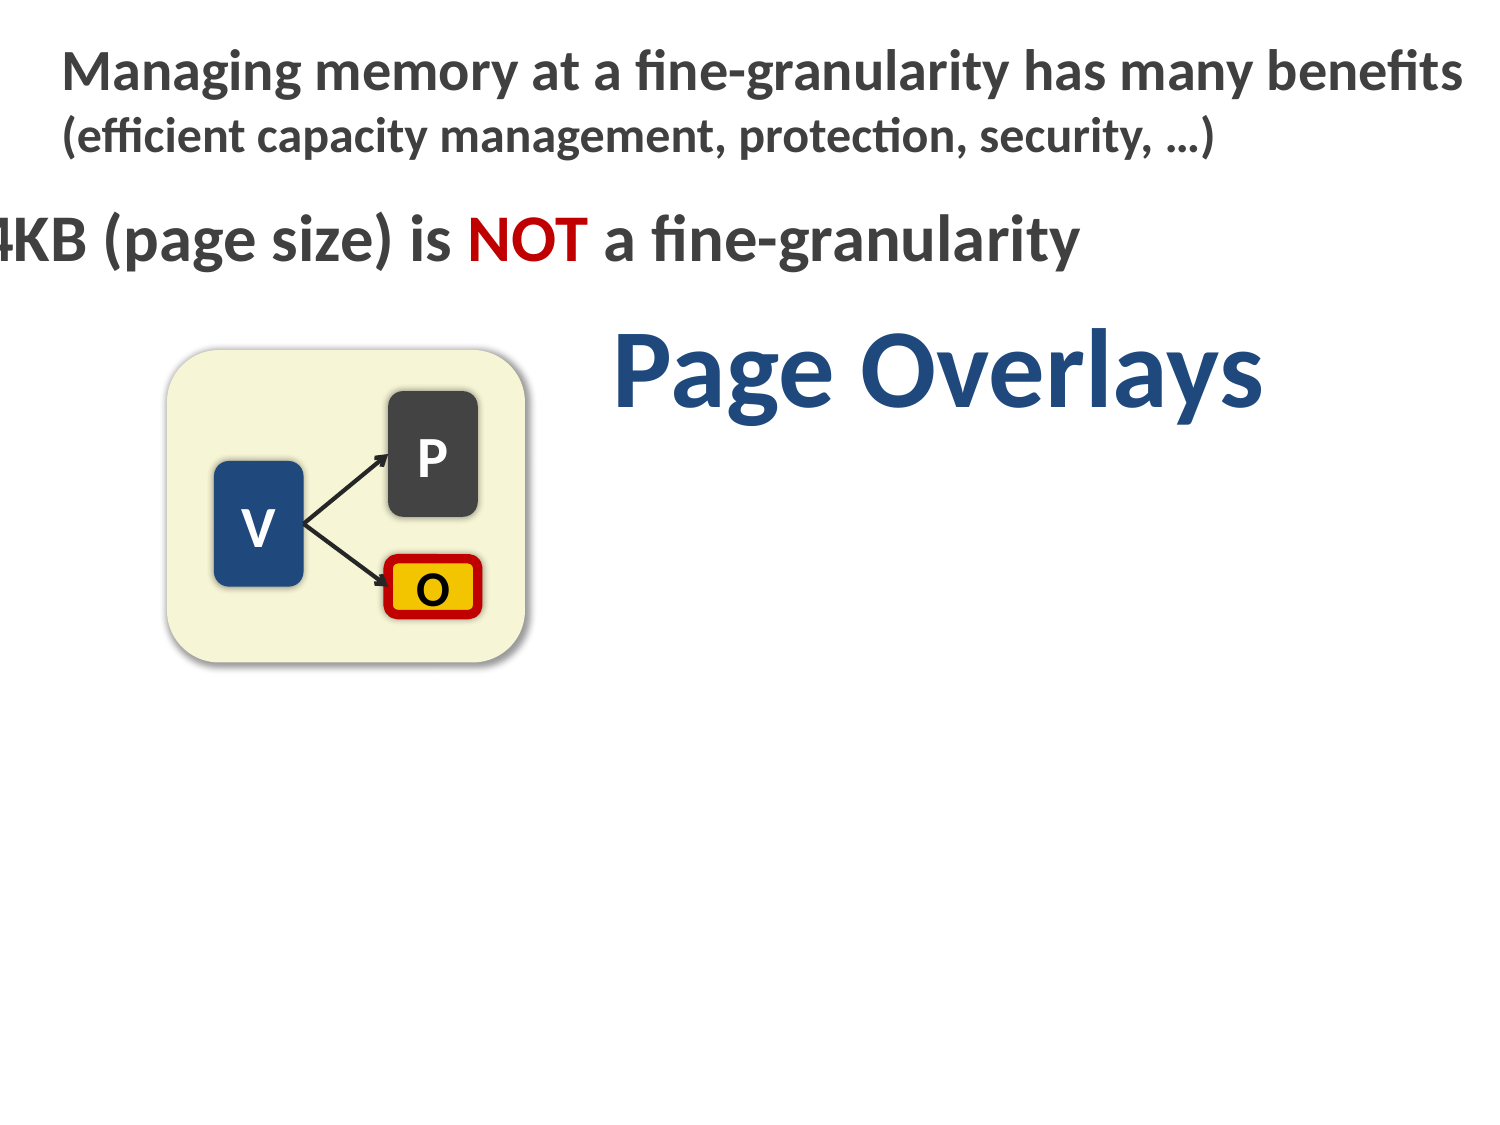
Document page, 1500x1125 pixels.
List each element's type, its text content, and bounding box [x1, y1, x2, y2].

text_box Page Overlays [598, 287, 1280, 438]
text_box 4KB (page size) is NOT a fine-granularity [0, 187, 1097, 283]
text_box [166, 349, 526, 663]
text_box Managing memory at a fine-granularity has many benefits (efficient capacity management, protection, security, …) [46, 24, 1479, 170]
